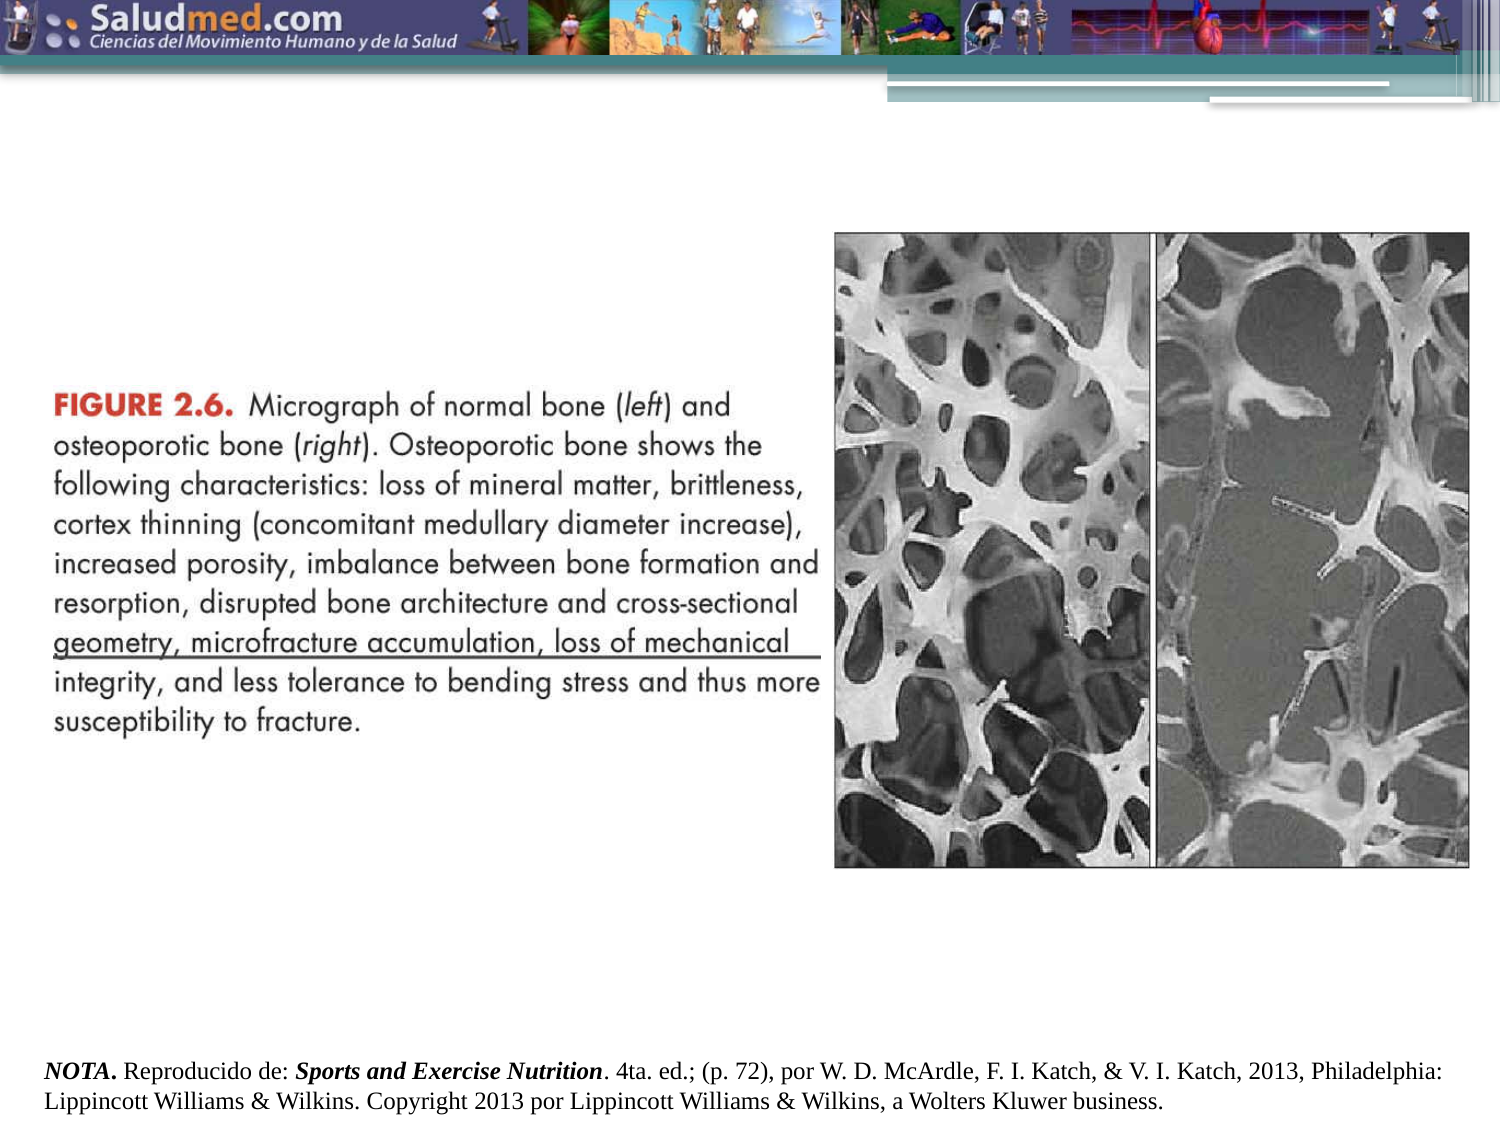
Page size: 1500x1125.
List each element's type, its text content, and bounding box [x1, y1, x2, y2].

text_box NOTA. Reproducido de: Sports and Exercise Nutrition. 4ta. ed.; (p. 72), por W. D. McArdle, F. I. Katch, & V. I. Katch, 2013, Philadelphia: Lippincott Williams & Wilkins. Copyright 2013 por Lippincott Williams & Wilkins, a Wolters Kluwer business. [29, 1046, 1500, 1106]
text_box [0, 1058, 1500, 1125]
picture [52, 385, 822, 744]
picture [832, 231, 1470, 870]
picture [0, 0, 1460, 55]
